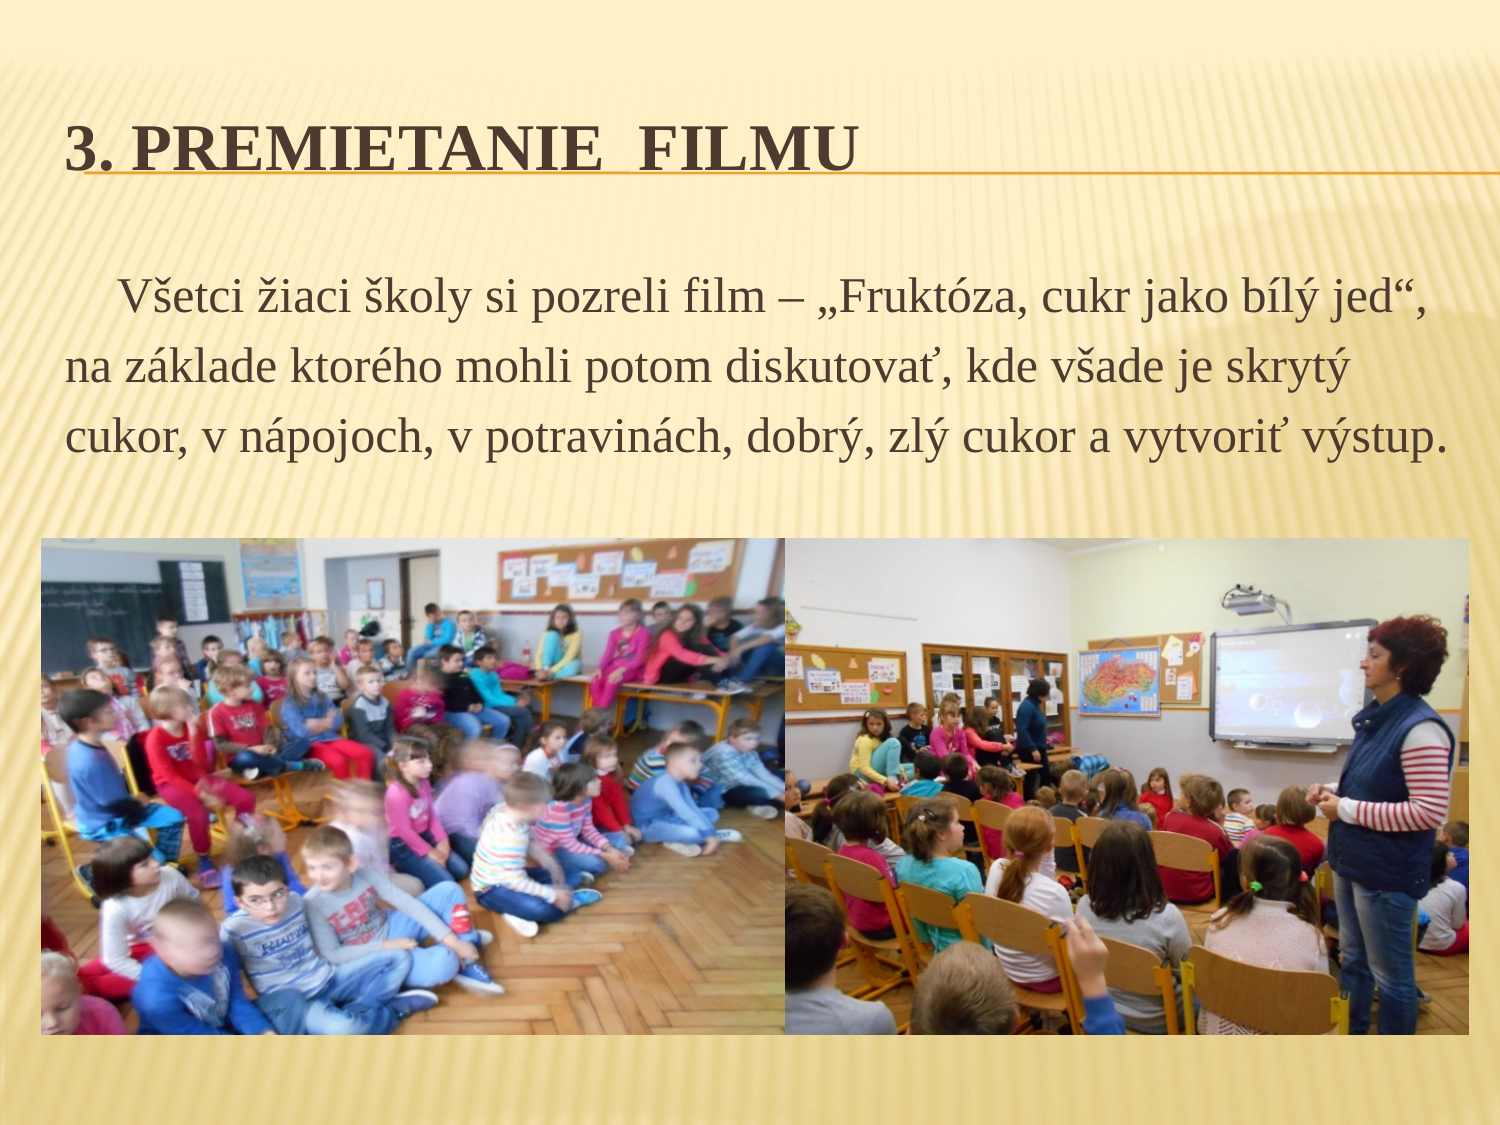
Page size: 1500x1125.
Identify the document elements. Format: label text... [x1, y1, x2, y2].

list Všetci žiaci školy si pozreli film – „Fruktóza, cukr jako bílý jed“, na základe ktorého mohli potom diskutovať, kde všade je skrytý cukor, v nápojoch, v potravinách, dobrý, zlý cukor a vytvoriť výstup. [50, 254, 1475, 544]
picture [40, 538, 1469, 1036]
title 3. Premietanie filmu [50, 75, 1475, 213]
